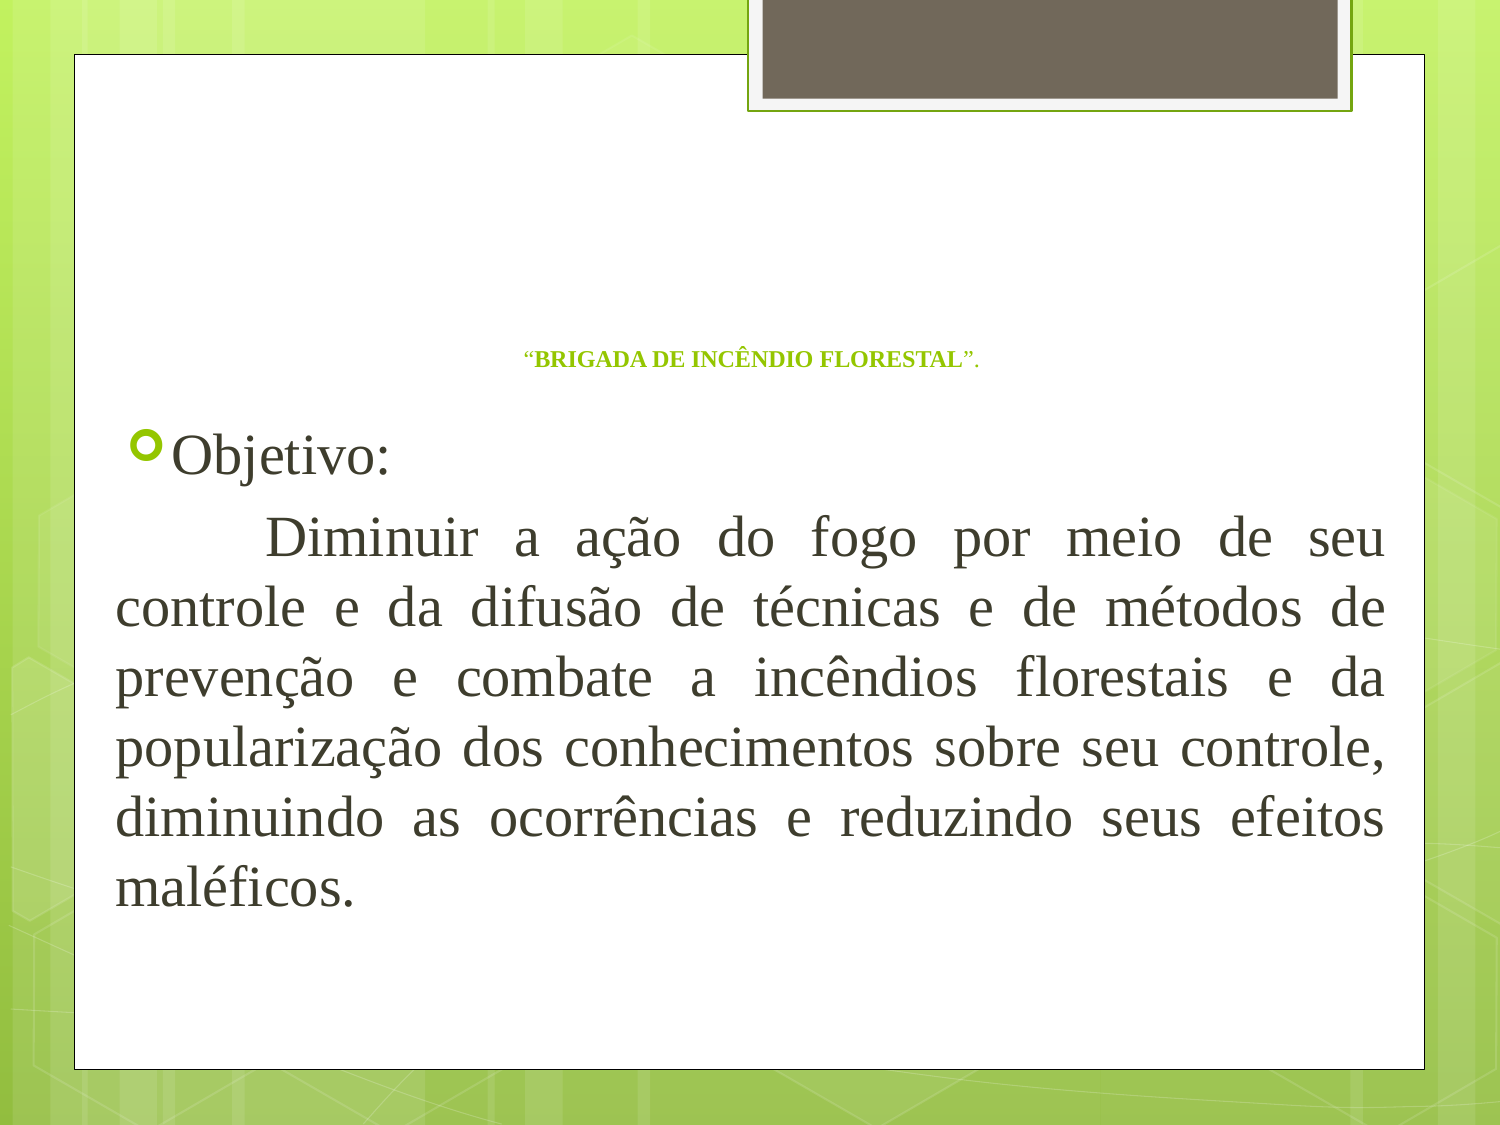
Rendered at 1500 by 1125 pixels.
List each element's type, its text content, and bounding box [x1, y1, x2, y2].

list Objetivo: Diminuir a ação do fogo por meio de seu controle e da difusão de técnicas e de métodos de prevenção e combate a incêndios florestais e da popularização dos conhecimentos sobre seu controle, diminuindo as ocorrências e reduzindo seus efeitos maléficos. [100, 408, 1402, 899]
title “BRIGADA DE INCÊNDIO FLORESTAL”. [76, 184, 1427, 409]
